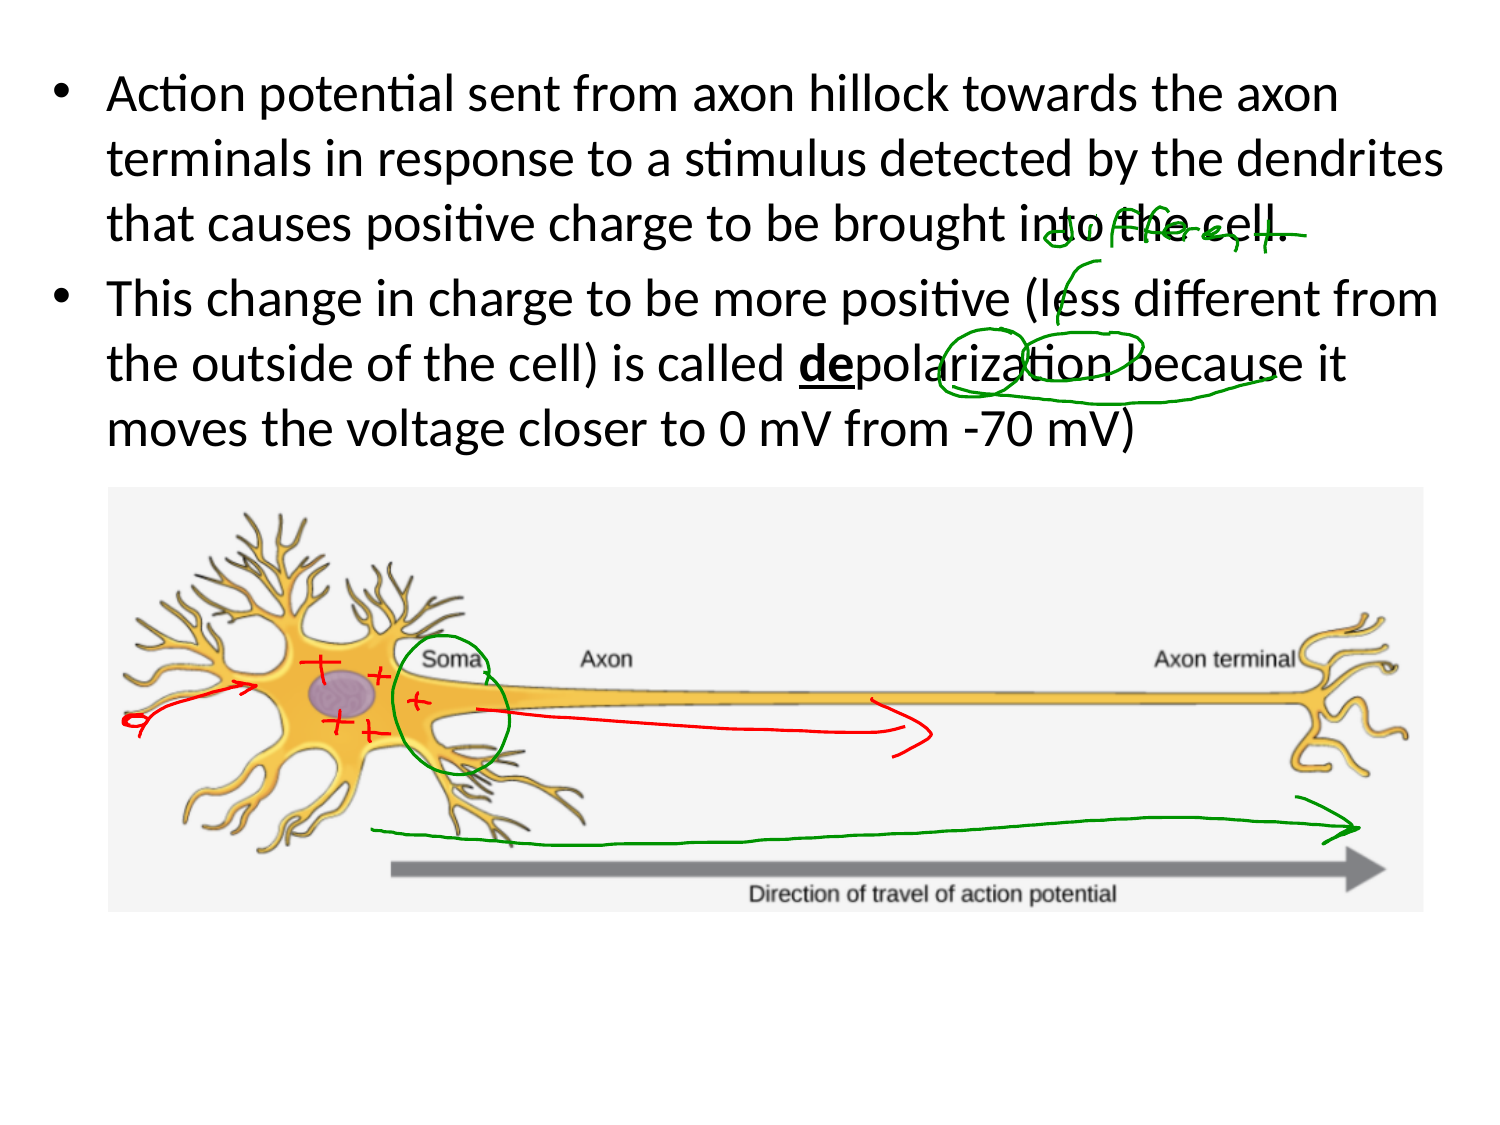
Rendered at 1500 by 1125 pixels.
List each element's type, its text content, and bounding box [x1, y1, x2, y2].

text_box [361, 692, 431, 743]
text_box [1025, 334, 1145, 382]
text_box [952, 375, 1277, 405]
picture [107, 487, 1426, 913]
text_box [1044, 206, 1307, 326]
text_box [475, 698, 932, 758]
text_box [370, 635, 1360, 846]
list Action potential sent from axon hillock towards the axon terminals in response to a stimulus detected by the dendrites that causes positive charge to be brought into the cell. This change in charge to be more positive (less different from the outside of the cell) is called depolarization because it moves the voltage closer to 0 mV from -70 mV) [37, 50, 1475, 488]
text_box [122, 680, 257, 738]
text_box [300, 654, 392, 736]
text_box [938, 327, 1029, 398]
